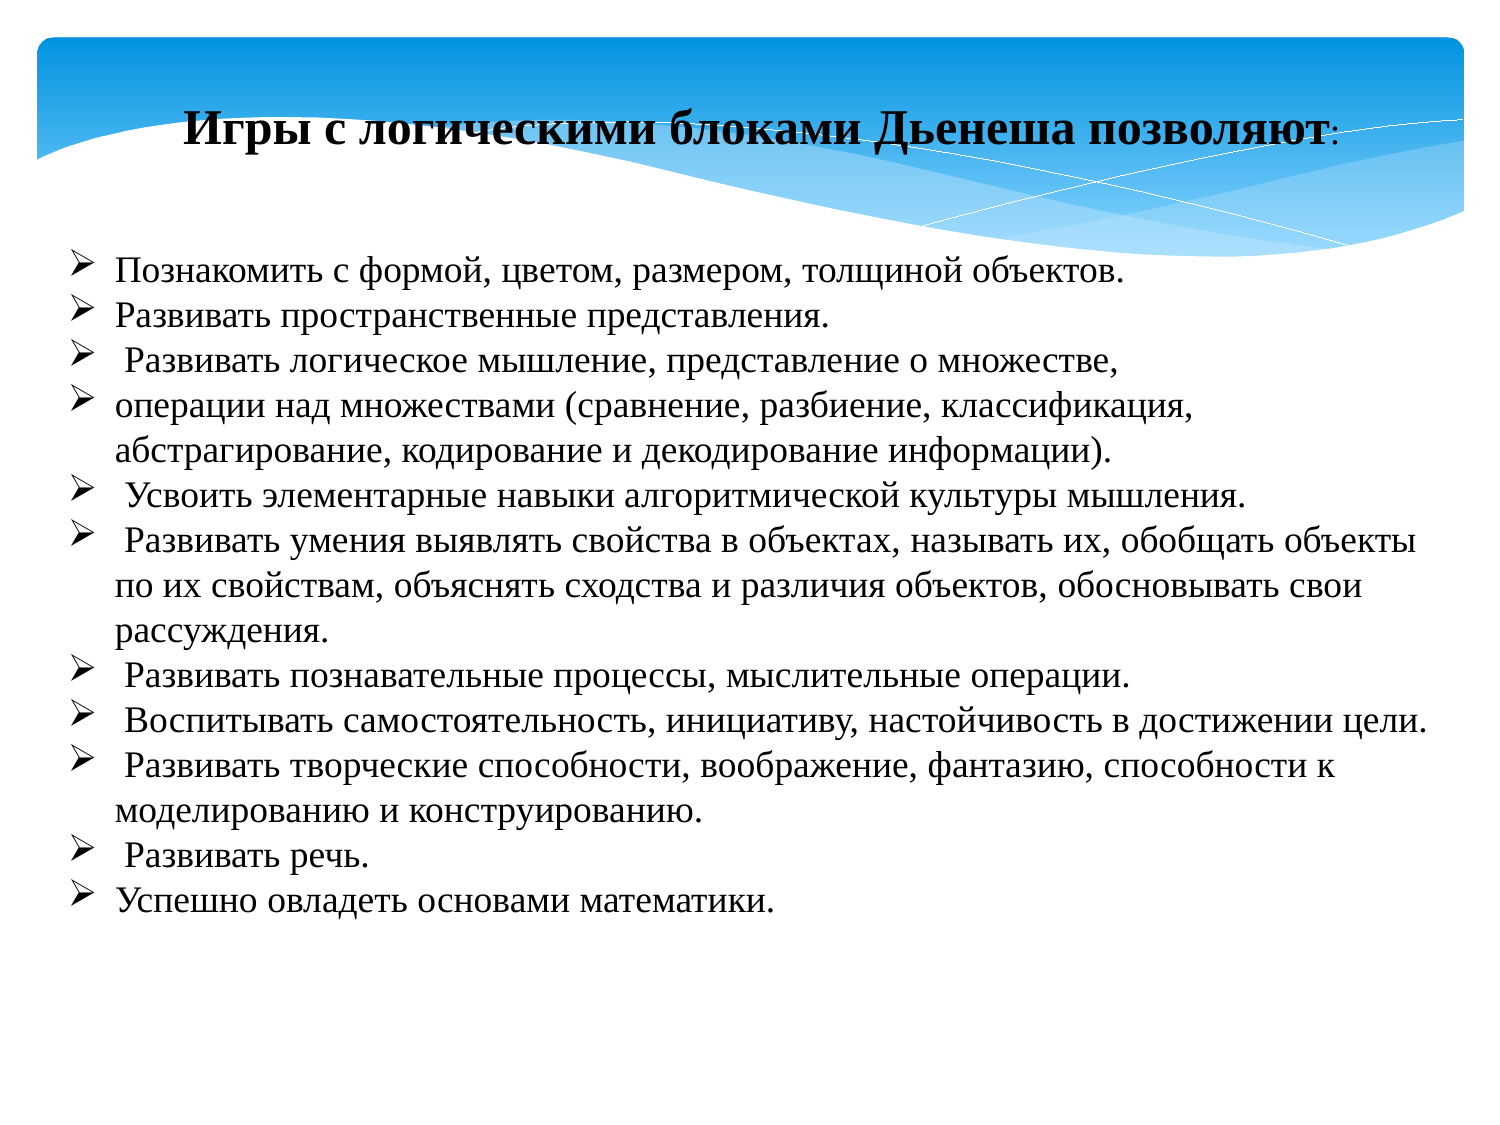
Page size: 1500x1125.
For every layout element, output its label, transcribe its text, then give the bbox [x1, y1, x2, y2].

text_box Игры с логическими блоками Дьенеша позволяют: Познакомить с формой, цветом, размером, толщиной объектов. Развивать пространственные представления. Развивать логическое мышление, представление о множестве, операции над множествами (сравнение, разбиение, классификация, абстрагирование, кодирование и декодирование инфор­мации). Усвоить элементарные навыки алгоритмической культуры мышления. Развивать умения выявлять свойства в объектах, называть их, обобщать объекты по их свойствам, объяснять сходства и различия объектов, обосновывать свои рассуждения. Развивать познавательные процессы, мыслительные операции. Воспитывать самостоятельность, инициативу, настойчивость в достижении цели. Развивать творческие способности, воображение, фантазию, способности к моделированию и конструированию. Развивать речь. Успешно овладеть основами математики. [53, 42, 1471, 928]
